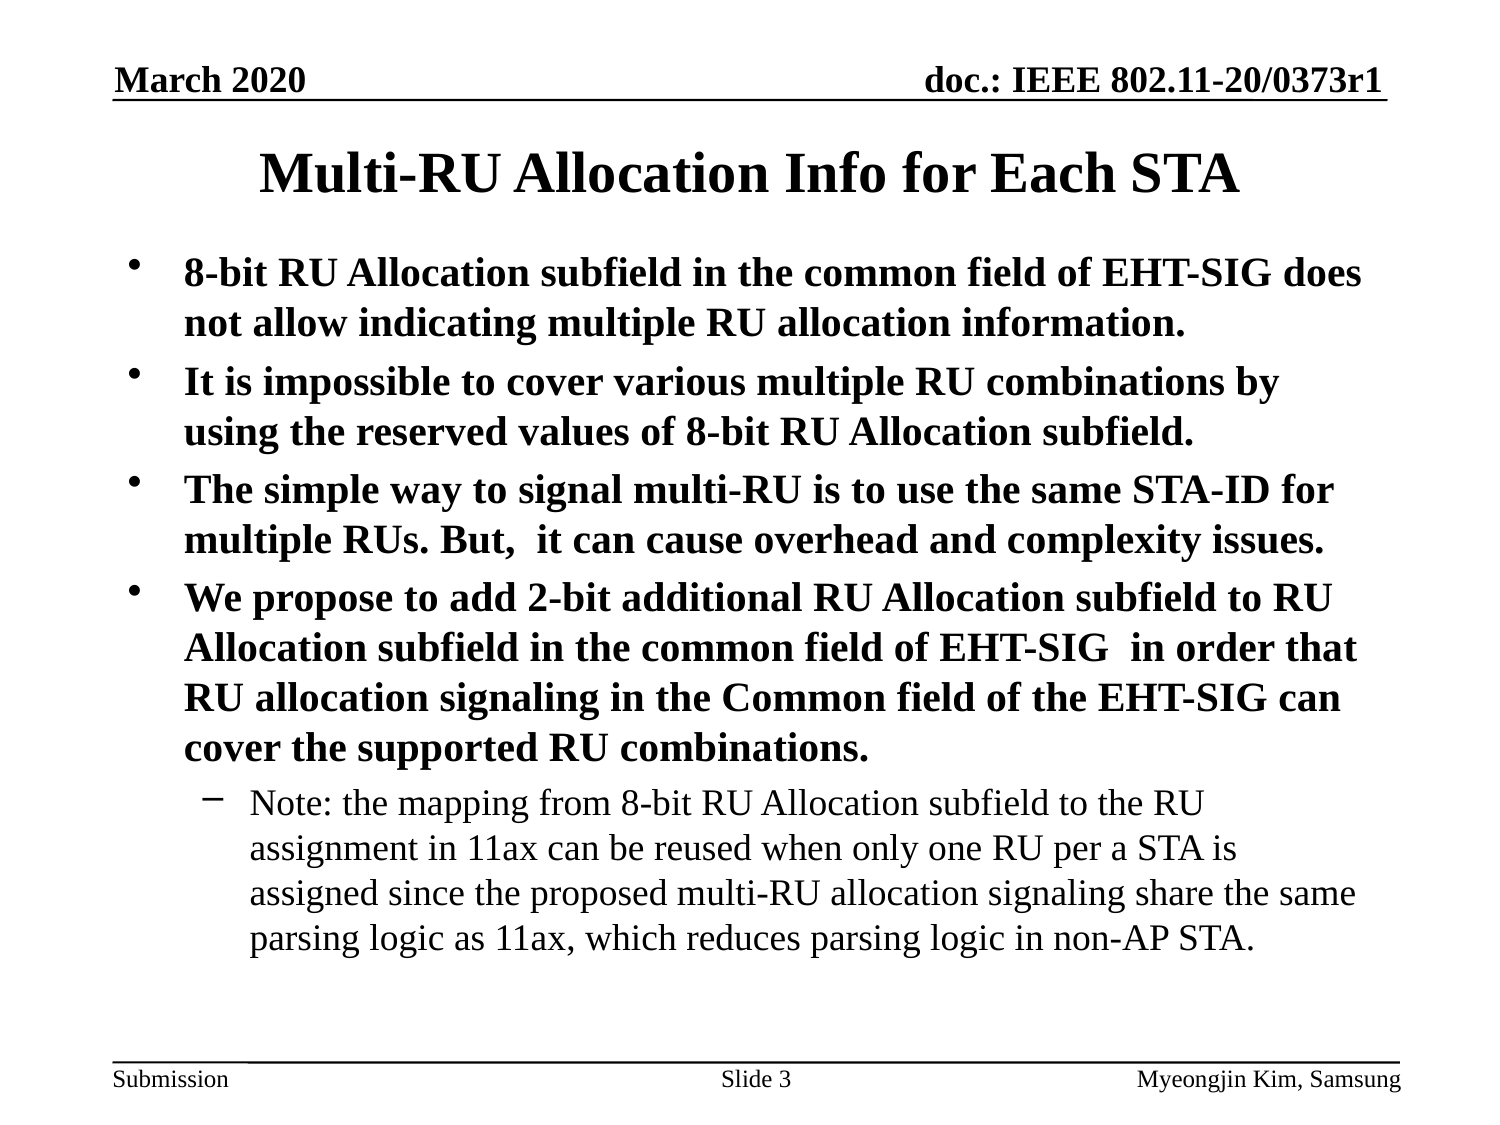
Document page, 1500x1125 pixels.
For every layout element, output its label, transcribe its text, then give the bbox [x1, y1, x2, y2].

slide_number Slide 3 [712, 1061, 800, 1093]
title Multi-RU Allocation Info for Each STA [112, 112, 1388, 226]
list 8-bit RU Allocation subfield in the common field of EHT-SIG does not allow indicating multiple RU allocation information. It is impossible to cover various multiple RU combinations by using the reserved values of 8-bit RU Allocation subfield. The simple way to signal multi-RU is to use the same STA-ID for multiple RUs. But, it can cause overhead and complexity issues. We propose to add 2-bit additional RU Allocation subfield to RU Allocation subfield in the common field of EHT-SIG in order that RU allocation signaling in the Common field of the EHT-SIG can cover the supported RU combinations. Note: the mapping from 8-bit RU Allocation subfield to the RU assignment in 11ax can be reused when only one RU per a STA is assigned since the proposed multi-RU allocation signaling share the same parsing logic as 11ax, which reduces parsing logic in non-AP STA. [112, 237, 1388, 1001]
footer Myeongjin Kim, Samsung [1130, 1061, 1402, 1093]
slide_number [114, 54, 309, 101]
